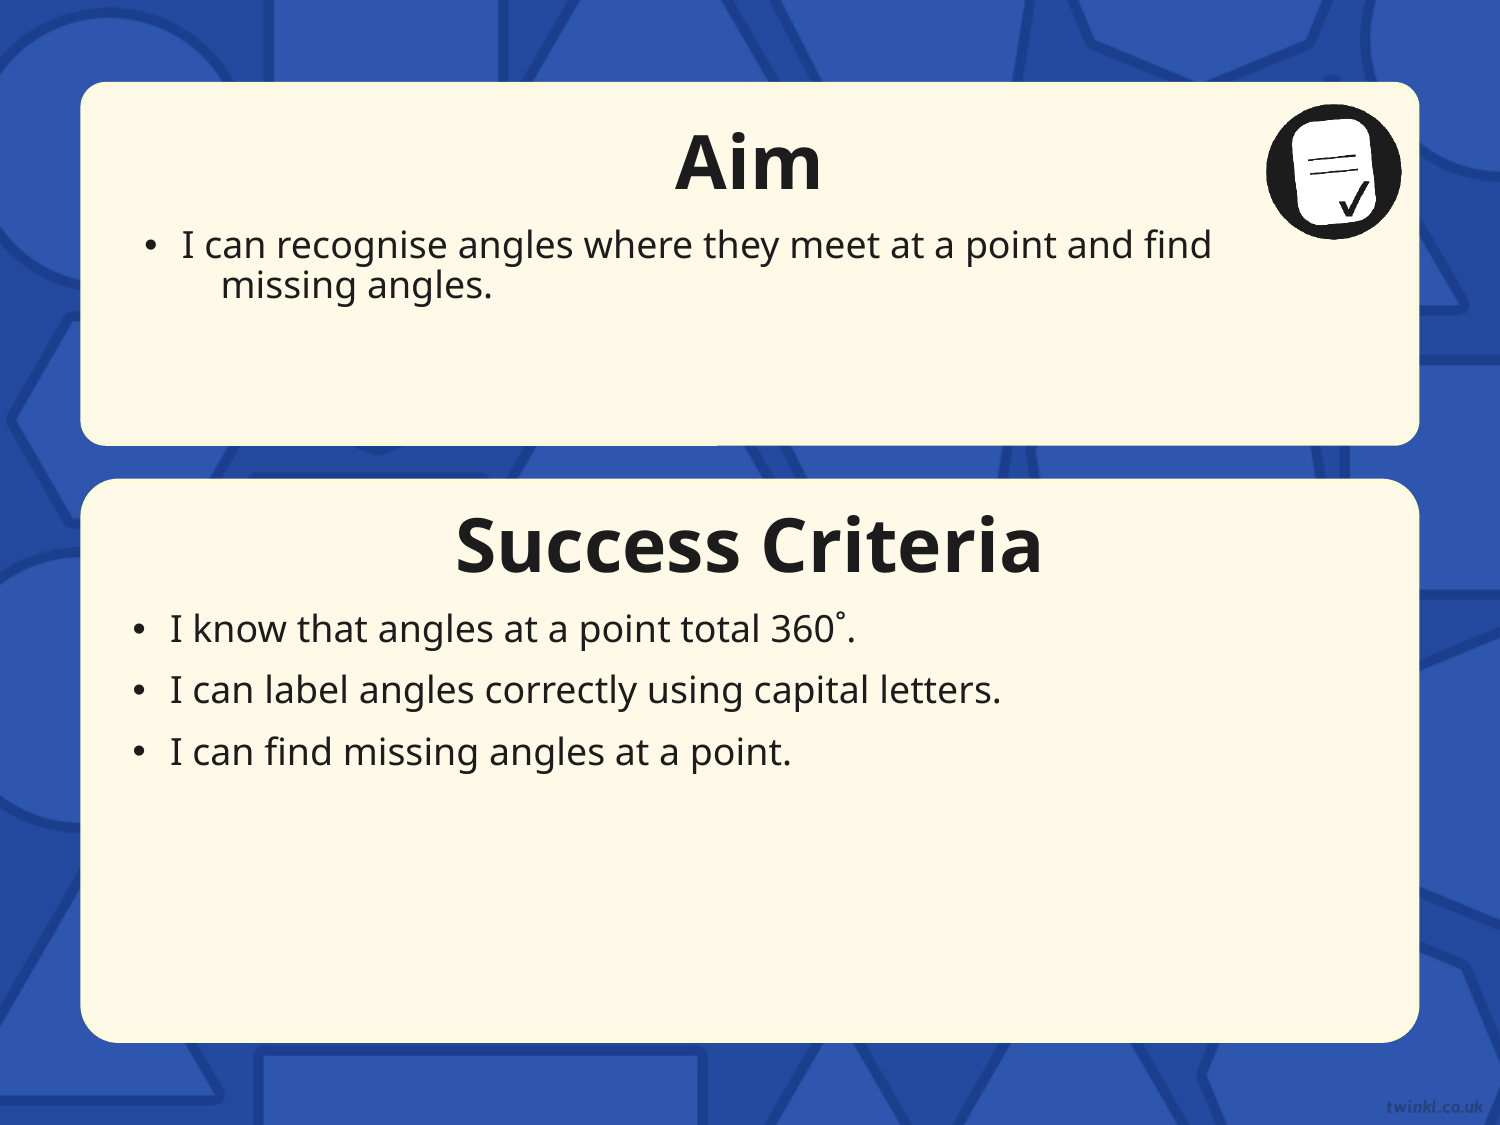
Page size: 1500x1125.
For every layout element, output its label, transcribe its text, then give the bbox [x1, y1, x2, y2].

text_box [81, 479, 1419, 1042]
text_box Success Criteria [103, 503, 1397, 568]
text_box [81, 83, 1419, 445]
list I can recognise angles where they meet at a point and find missing angles. [103, 184, 1397, 417]
text_box Aim [103, 120, 1262, 184]
text_box I know that angles at a point total 360˚. I can label angles correctly using capital letters. I can find missing angles at a point. [103, 568, 1397, 800]
picture [0, 0, 1500, 1125]
